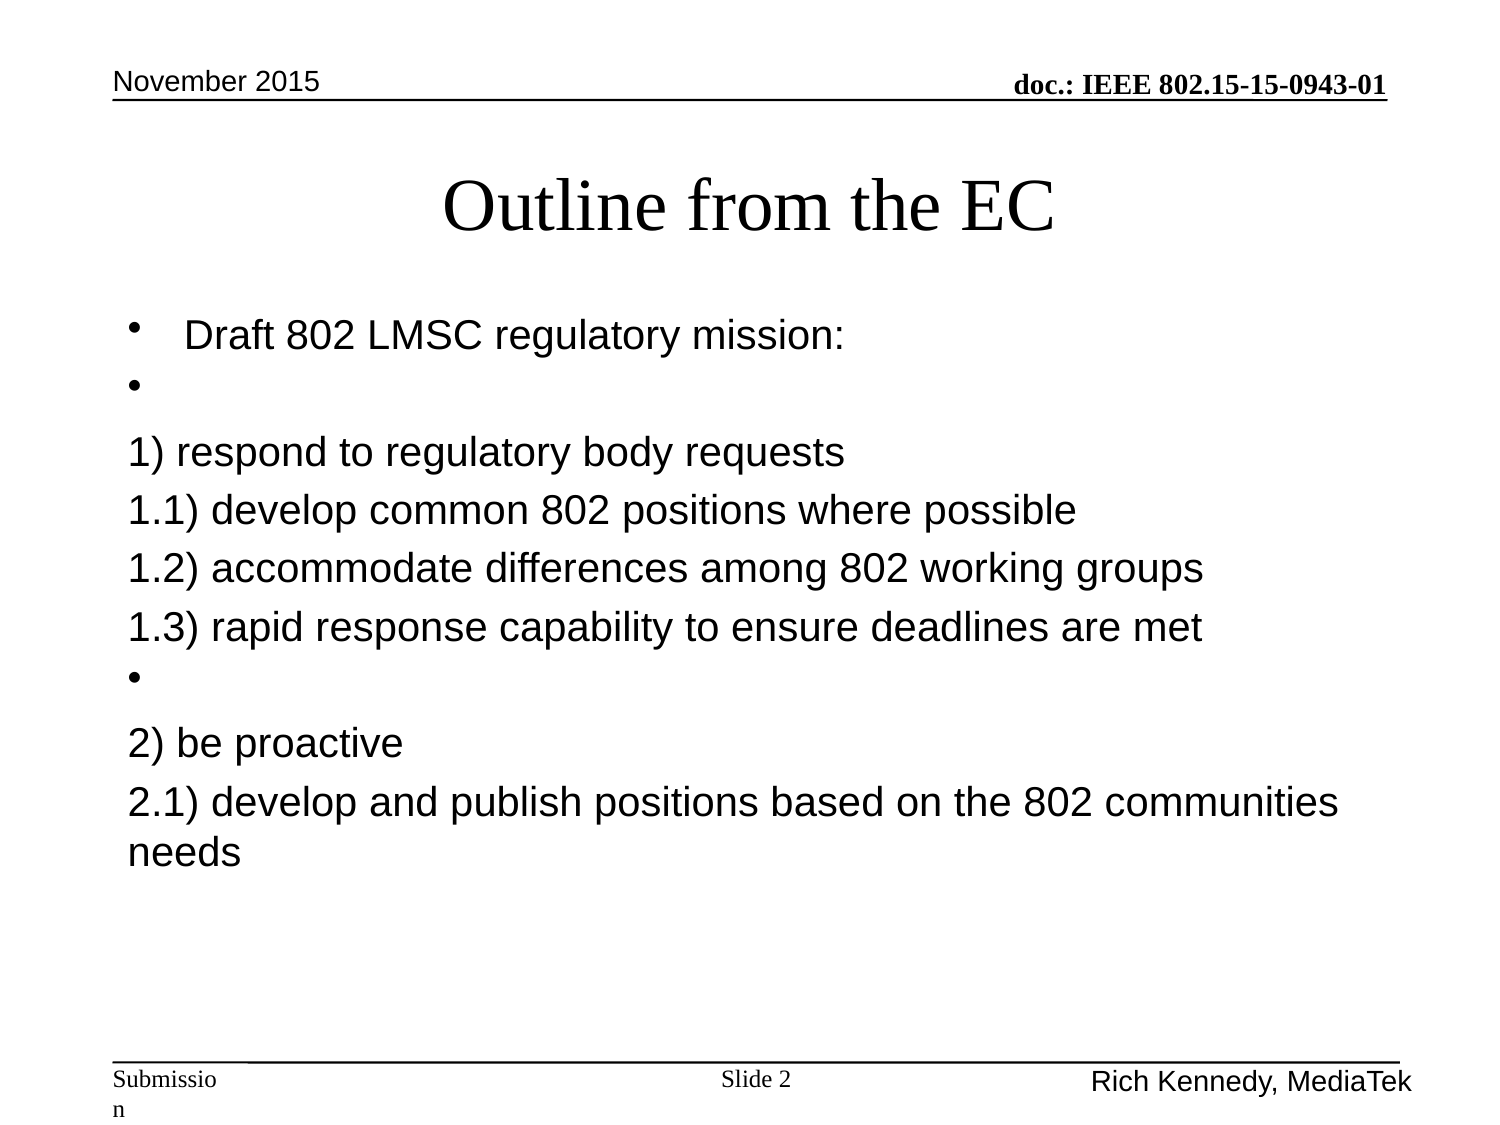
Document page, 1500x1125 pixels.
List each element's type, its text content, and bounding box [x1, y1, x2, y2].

list Draft 802 LMSC regulatory mission: 1) respond to regulatory body requests 1.1) develop common 802 positions where possible 1.2) accommodate differences among 802 working groups 1.3) rapid response capability to ensure deadlines are met 2) be proactive 2.1) develop and publish positions based on the 802 communities needs [112, 299, 1388, 1038]
title Outline from the EC [112, 112, 1388, 288]
slide_number Slide 2 [712, 1062, 800, 1093]
footer Rich Kennedy, MediaTek [900, 1062, 1413, 1098]
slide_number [112, 62, 375, 98]
